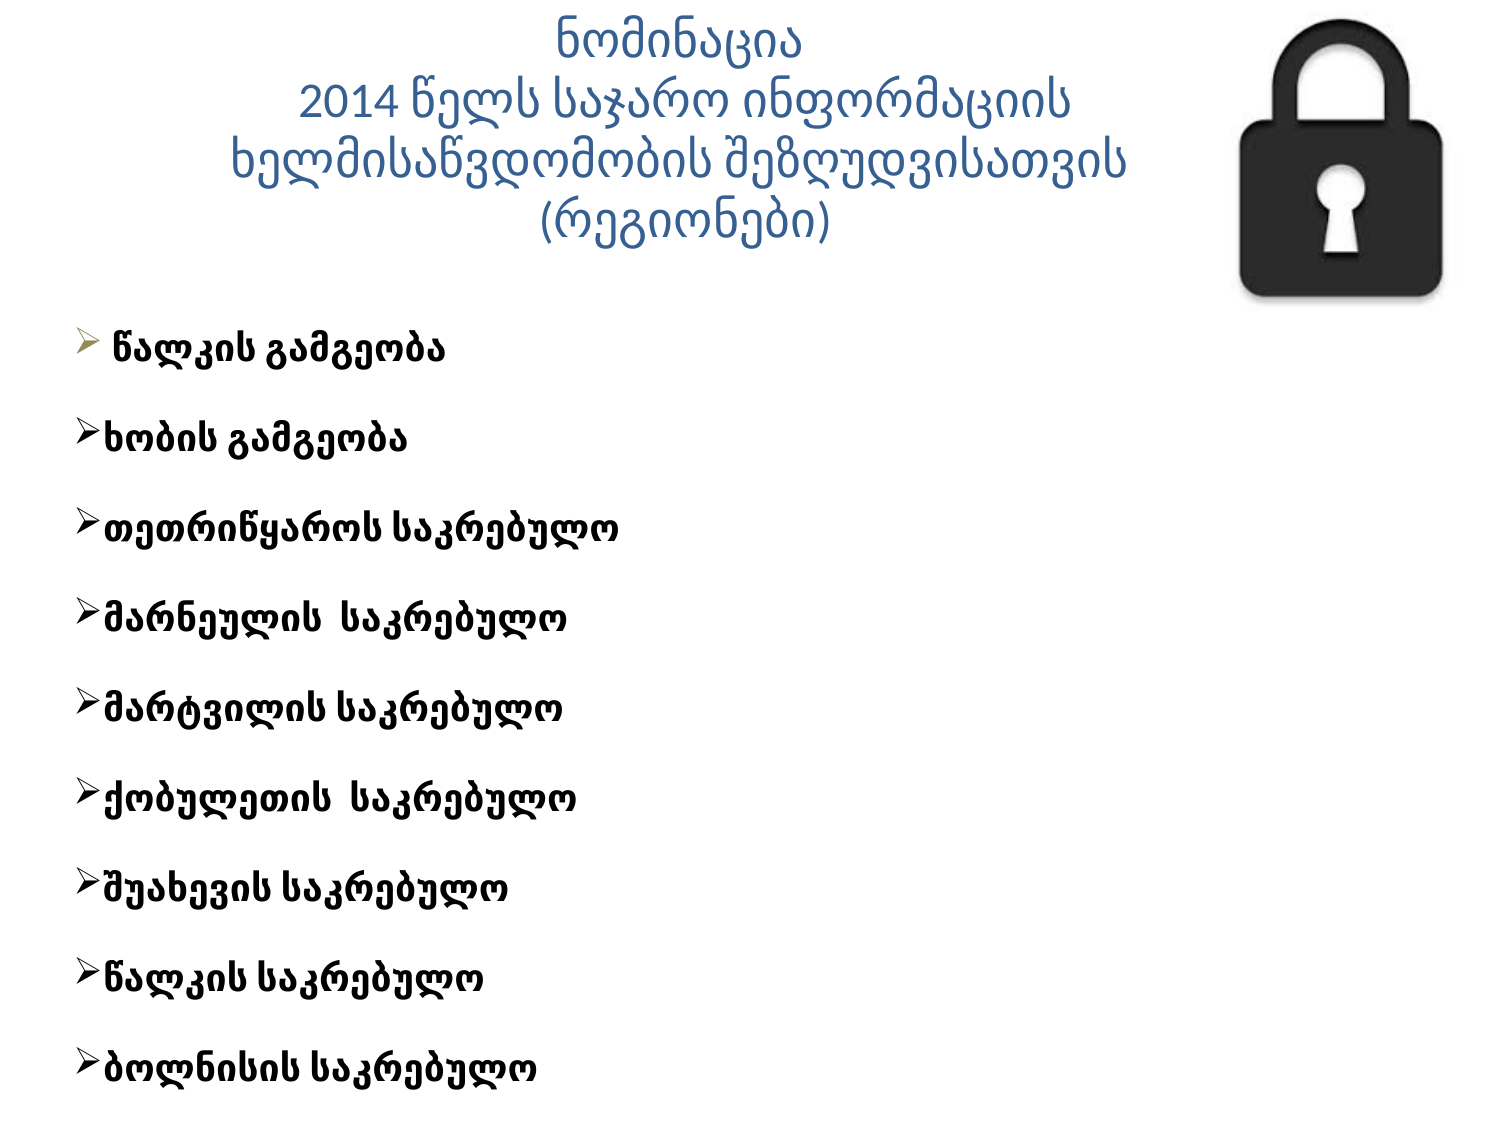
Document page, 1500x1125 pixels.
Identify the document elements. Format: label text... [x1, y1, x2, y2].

text_box წალკის გამგეობა ხობის გამგეობა თეთრიწყაროს საკრებულო მარნეულის საკრებულო მარტვილის საკრებულო ქობულეთის საკრებულო შუახევის საკრებულო წალკის საკრებულო ბოლნისის საკრებულო [58, 316, 1417, 1097]
text_box ნომინაცია 2014 წელს საჯარო ინფორმაციის ხელმისაწვდომობის შეზღუდვისათვის (რეგიონები) [105, 0, 1178, 255]
picture [1180, 0, 1500, 319]
